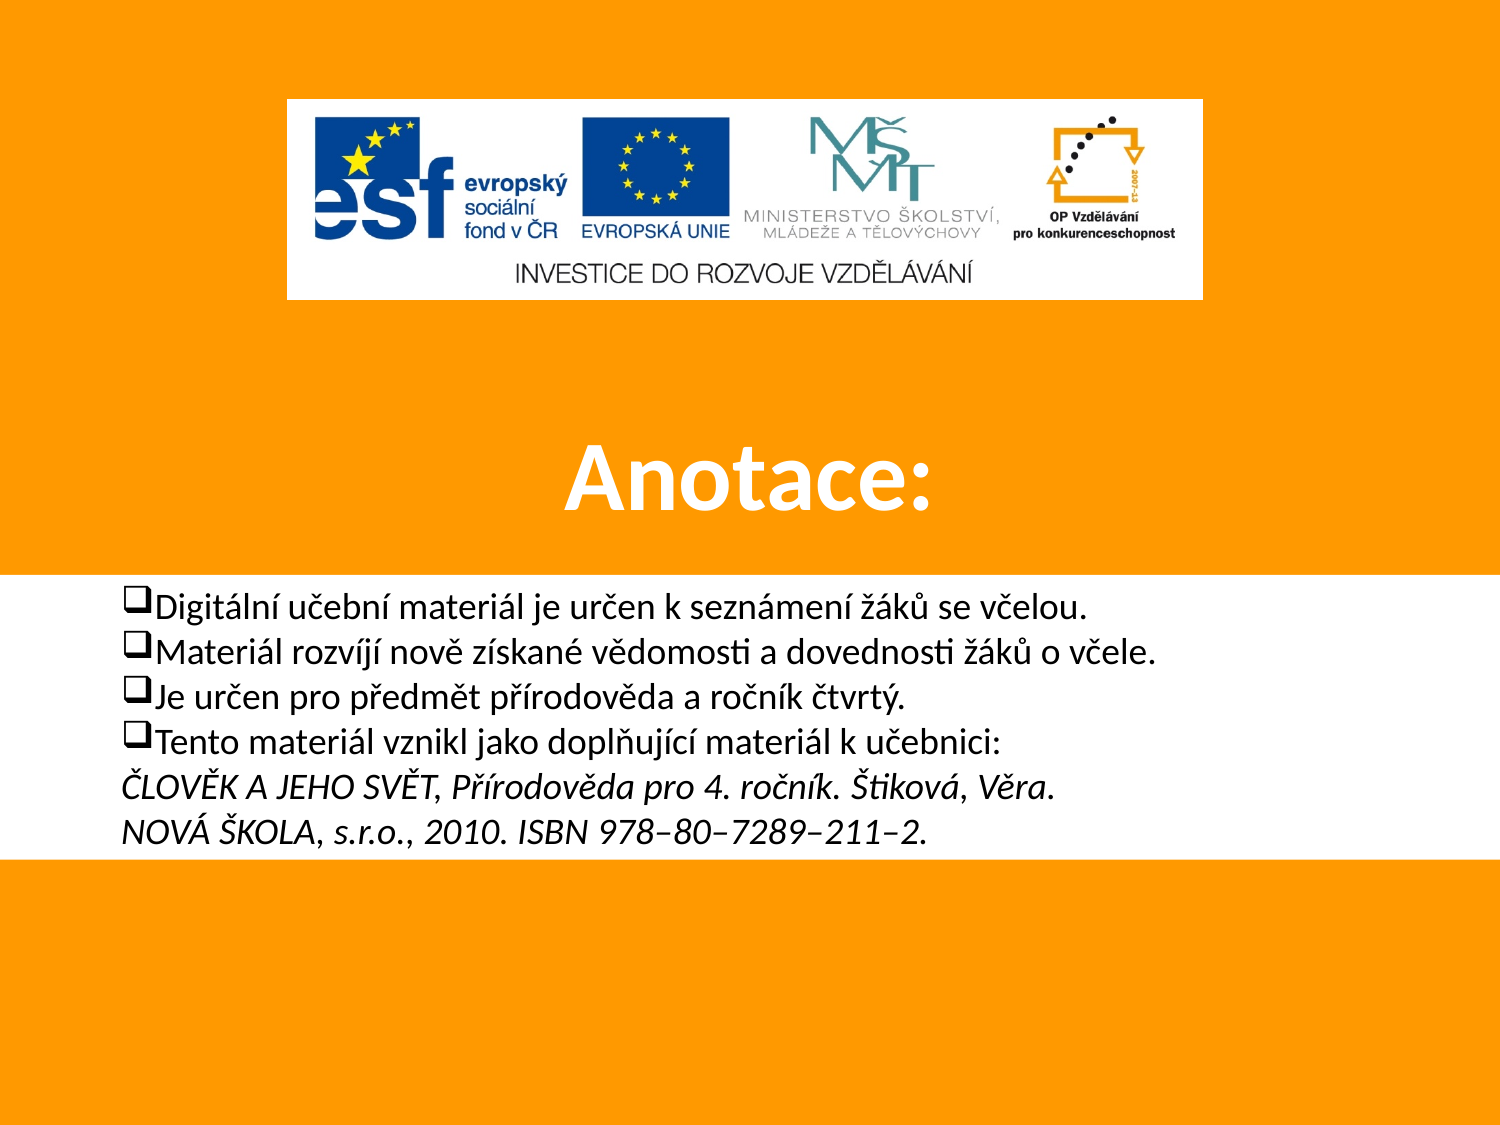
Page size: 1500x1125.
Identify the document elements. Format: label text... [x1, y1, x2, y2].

title Anotace: [112, 349, 1388, 574]
text_box Digitální učební materiál je určen k seznámení žáků se včelou. Materiál rozvíjí nově získané vědomosti a dovednosti žáků o včele. Je určen pro předmět přírodověda a ročník čtvrtý. Tento materiál vznikl jako doplňující materiál k učebnici: ČLOVĚK A JEHO SVĚT, Přírodověda pro 4. ročník. Štiková, Věra. NOVÁ ŠKOLA, s.r.o., 2010. ISBN 978–80–7289–211–2. [0, 574, 1500, 860]
picture [287, 99, 1203, 300]
